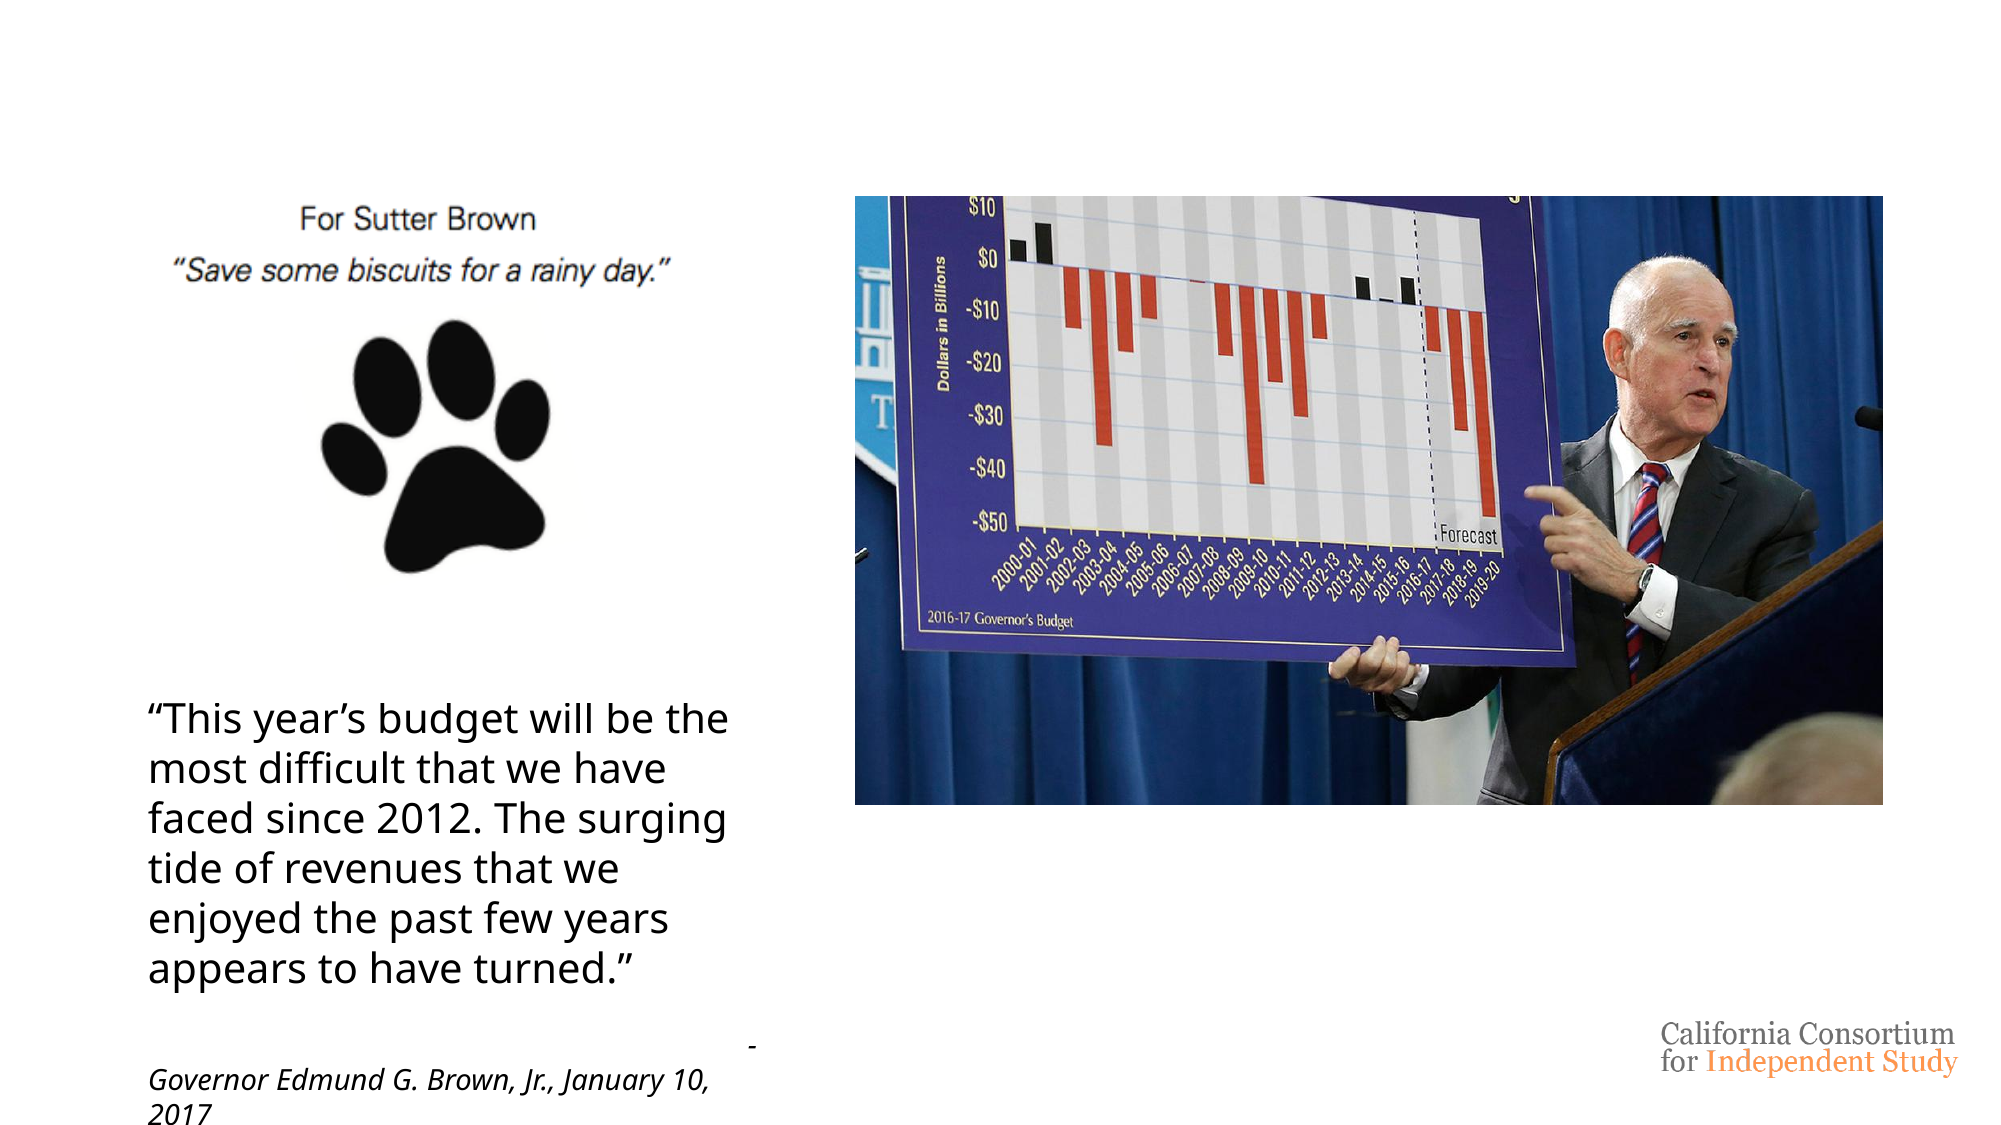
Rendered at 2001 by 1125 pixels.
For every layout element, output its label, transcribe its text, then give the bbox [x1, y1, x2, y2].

picture [1658, 1013, 1961, 1082]
text_box “This year’s budget will be the most difficult that we have faced since 2012. The surging tide of revenues that we enjoyed the past few years appears to have turned.” - Governor Edmund G. Brown, Jr., January 10, 2017 [133, 710, 777, 1125]
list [16, 94, 844, 703]
picture [855, 195, 1883, 806]
